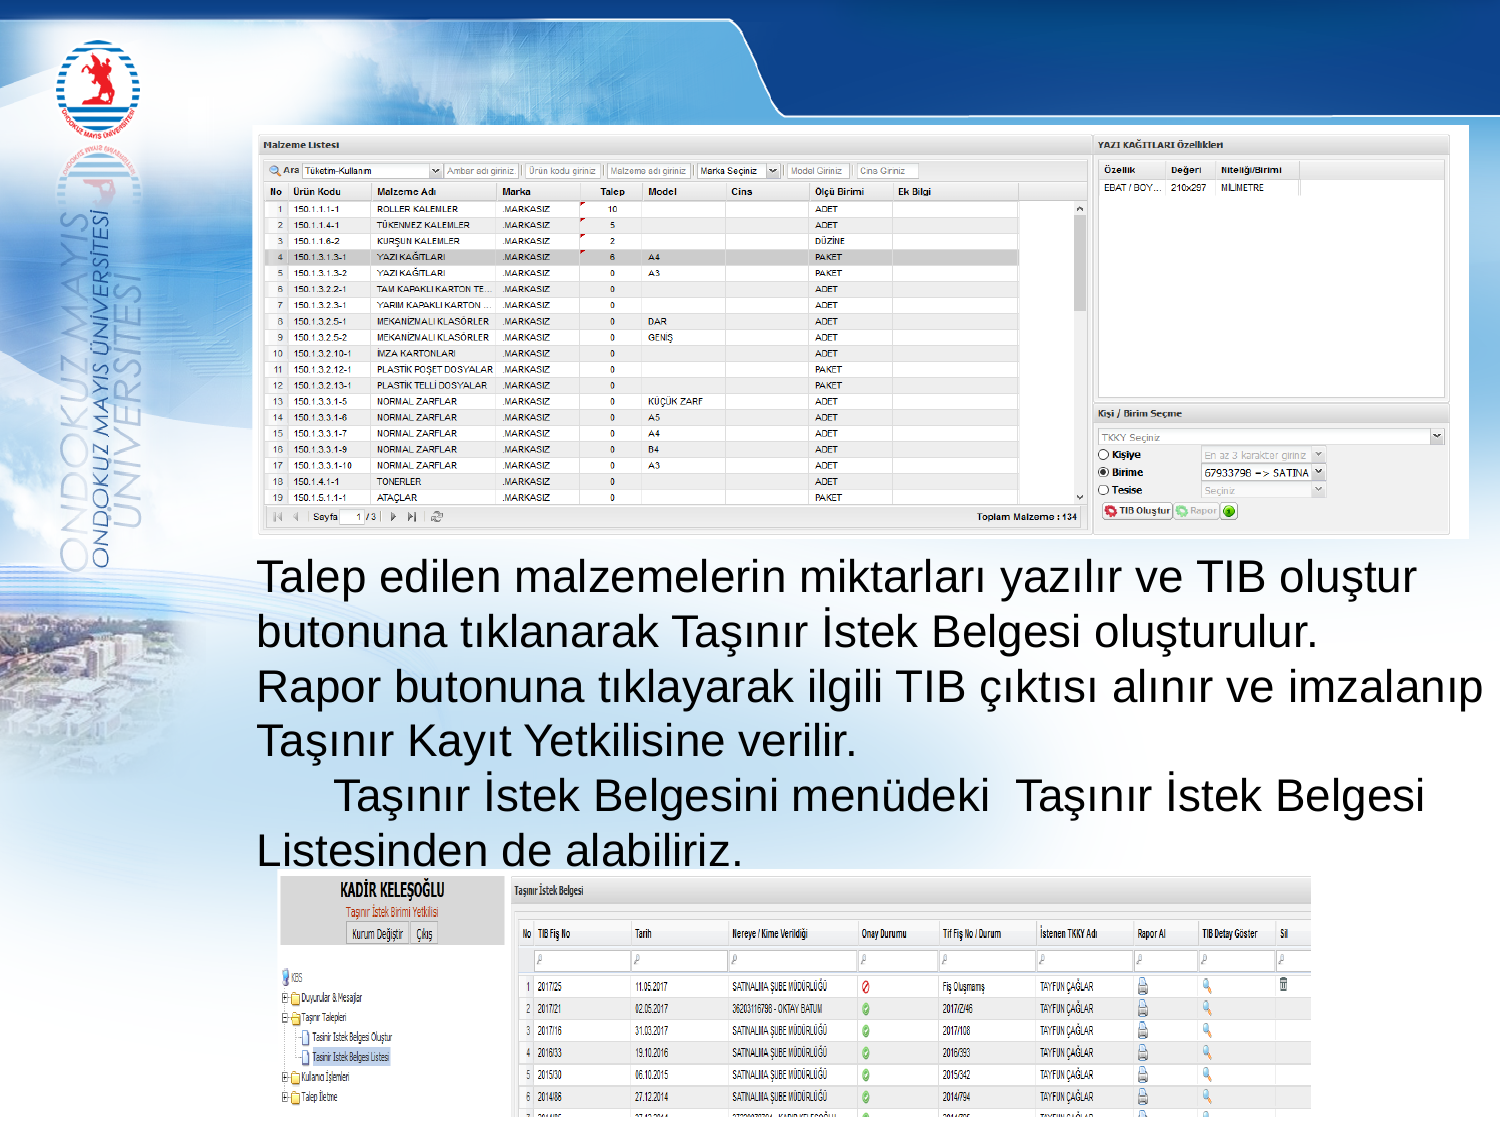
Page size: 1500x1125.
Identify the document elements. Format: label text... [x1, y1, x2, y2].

text_box Talep edilen malzemelerin miktarları yazılır ve TIB oluştur butonuna tıklanarak Taşınır İstek Belgesi oluşturulur. Rapor butonuna tıklayarak ilgili TIB çıktısı alınır ve imzalanıp Taşınır Kayıt Yetkilisine verilir. Taşınır İstek Belgesini menüdeki Taşınır İstek Belgesi Listesinden de alabiliriz. [242, 538, 1500, 884]
picture [0, 0, 1500, 1125]
